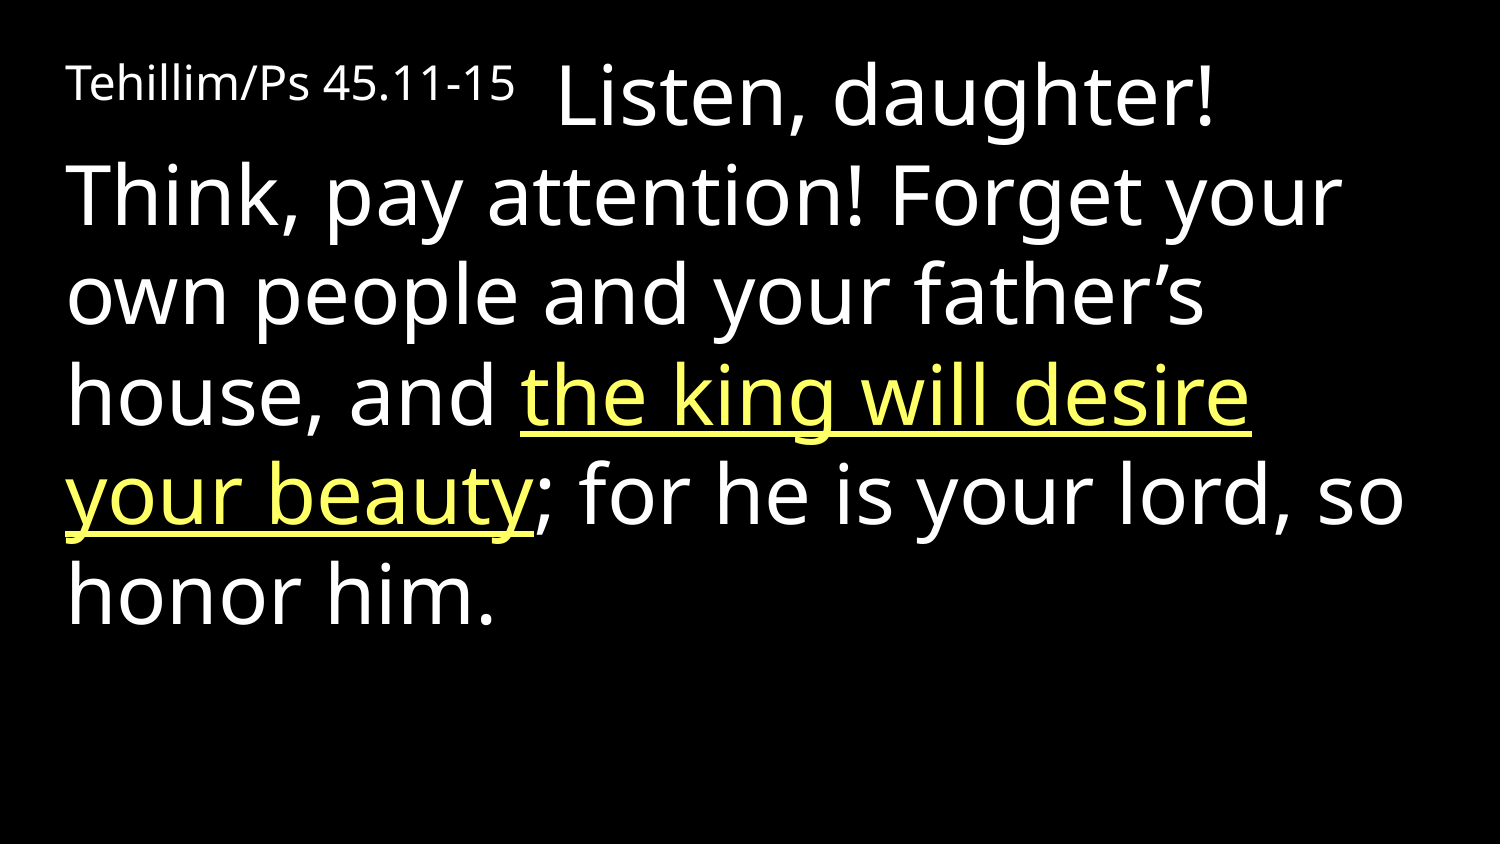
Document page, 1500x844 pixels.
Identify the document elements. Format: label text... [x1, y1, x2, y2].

subtitle Tehillim/Ps 45.11-15 Listen, daughter! Think, pay attention! Forget your own people and your father’s house, and the king will desire your beauty; for he is your lord, so honor him. [50, 34, 1450, 797]
